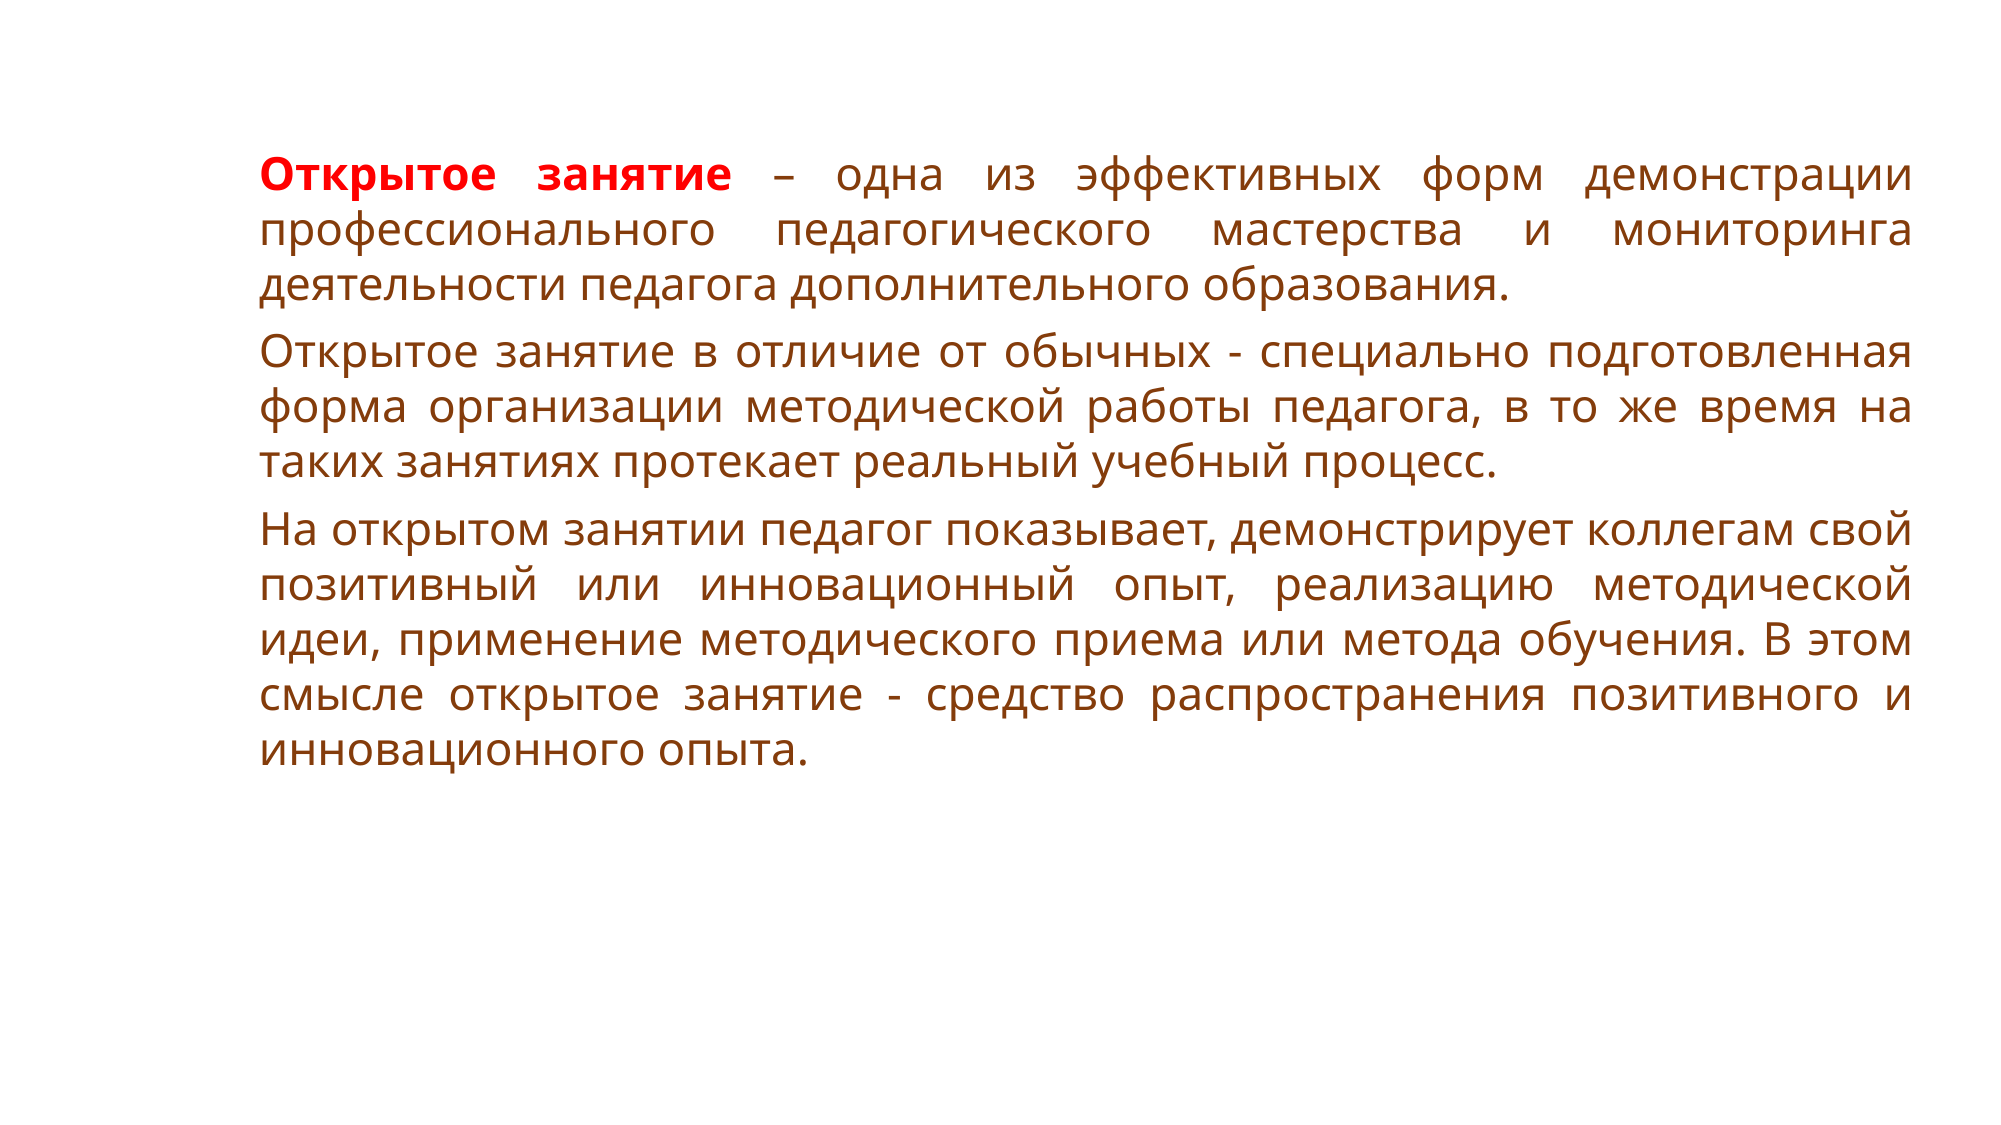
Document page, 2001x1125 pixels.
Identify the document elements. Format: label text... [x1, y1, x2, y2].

text_box Открытое занятие – одна из эффективных форм демонстрации профессионального педагогического мастерства и мониторинга деятельности педагога дополнительного образования. Открытое занятие в отличие от обычных - специально подготовленная форма организации методической работы педагога, в то же время на таких занятиях протекает реальный учебный процесс. На открытом занятии педагог показывает, демонстрирует коллегам свой позитивный или инновационный опыт, реализацию методической идеи, применение методического приема или метода обучения. В этом смысле открытое занятие - средство распространения позитивного и инновационного опыта. [244, 137, 1930, 782]
